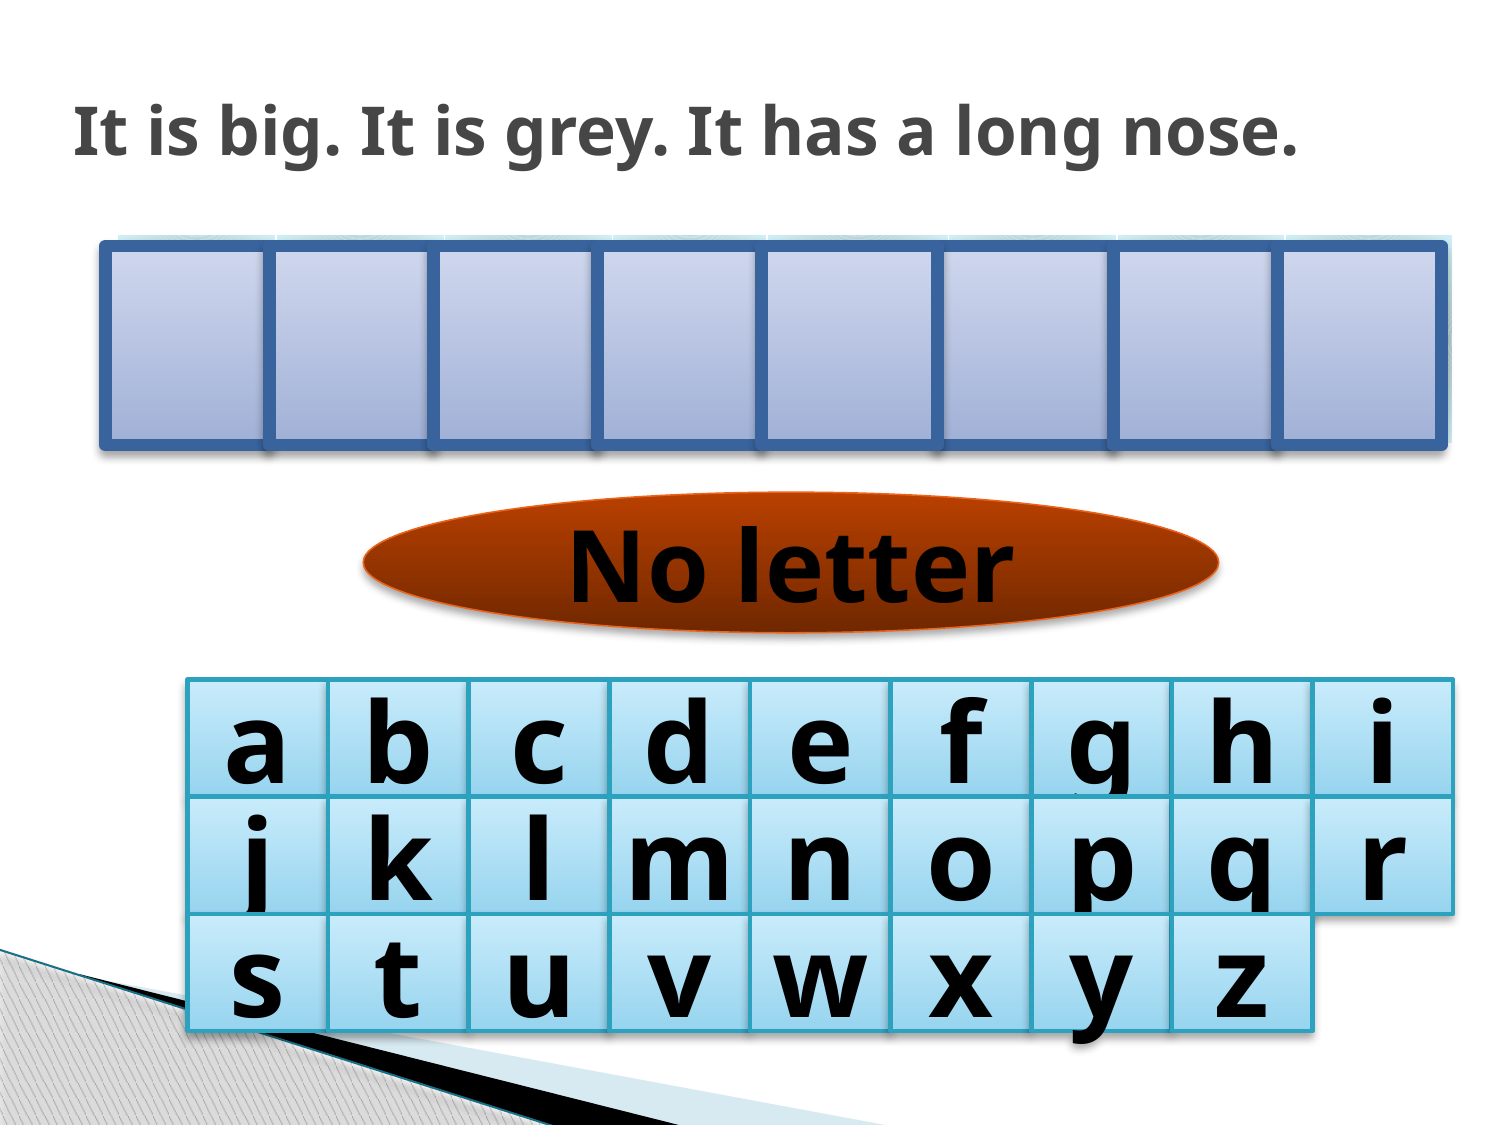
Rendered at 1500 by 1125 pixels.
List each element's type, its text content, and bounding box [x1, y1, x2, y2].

text_box a [187, 679, 327, 796]
text_box w [749, 913, 890, 1032]
text_box e [749, 679, 890, 796]
text_box i [1312, 679, 1454, 796]
text_box [938, 245, 1112, 446]
text_box [433, 245, 597, 446]
table_header e [445, 235, 612, 245]
text_box m [609, 796, 749, 913]
text_box [597, 245, 761, 446]
table_header a [949, 235, 1116, 245]
table_header p [613, 235, 766, 245]
text_box z [1171, 913, 1313, 1032]
text_box b [327, 679, 468, 796]
text_box [1277, 245, 1442, 446]
table_header n [1118, 235, 1284, 245]
table_header h [768, 235, 948, 245]
text_box l [468, 796, 609, 913]
title It is big. It is grey. It has a long nose. [58, 35, 1409, 223]
text_box c [468, 679, 609, 796]
text_box k [327, 796, 468, 913]
text_box g [1031, 679, 1171, 796]
text_box No letter [362, 491, 1220, 634]
text_box [269, 245, 433, 446]
text_box [105, 245, 269, 446]
text_box h [1171, 679, 1312, 796]
text_box n [749, 796, 890, 913]
text_box x [890, 913, 1031, 1032]
text_box u [468, 913, 609, 1032]
text_box q [1171, 796, 1312, 913]
text_box r [1312, 796, 1454, 915]
text_box y [1031, 913, 1171, 1032]
text_box o [890, 796, 1031, 913]
text_box v [609, 913, 749, 1032]
text_box d [609, 679, 749, 796]
table_header l [277, 235, 444, 245]
text_box j [187, 796, 327, 913]
text_box p [1031, 796, 1171, 913]
table_header e [118, 235, 275, 245]
table_header t [1286, 235, 1452, 443]
text_box [1112, 245, 1277, 446]
text_box s [187, 913, 327, 1032]
text_box t [327, 913, 468, 1032]
text_box f [890, 679, 1031, 796]
text_box [761, 245, 938, 446]
